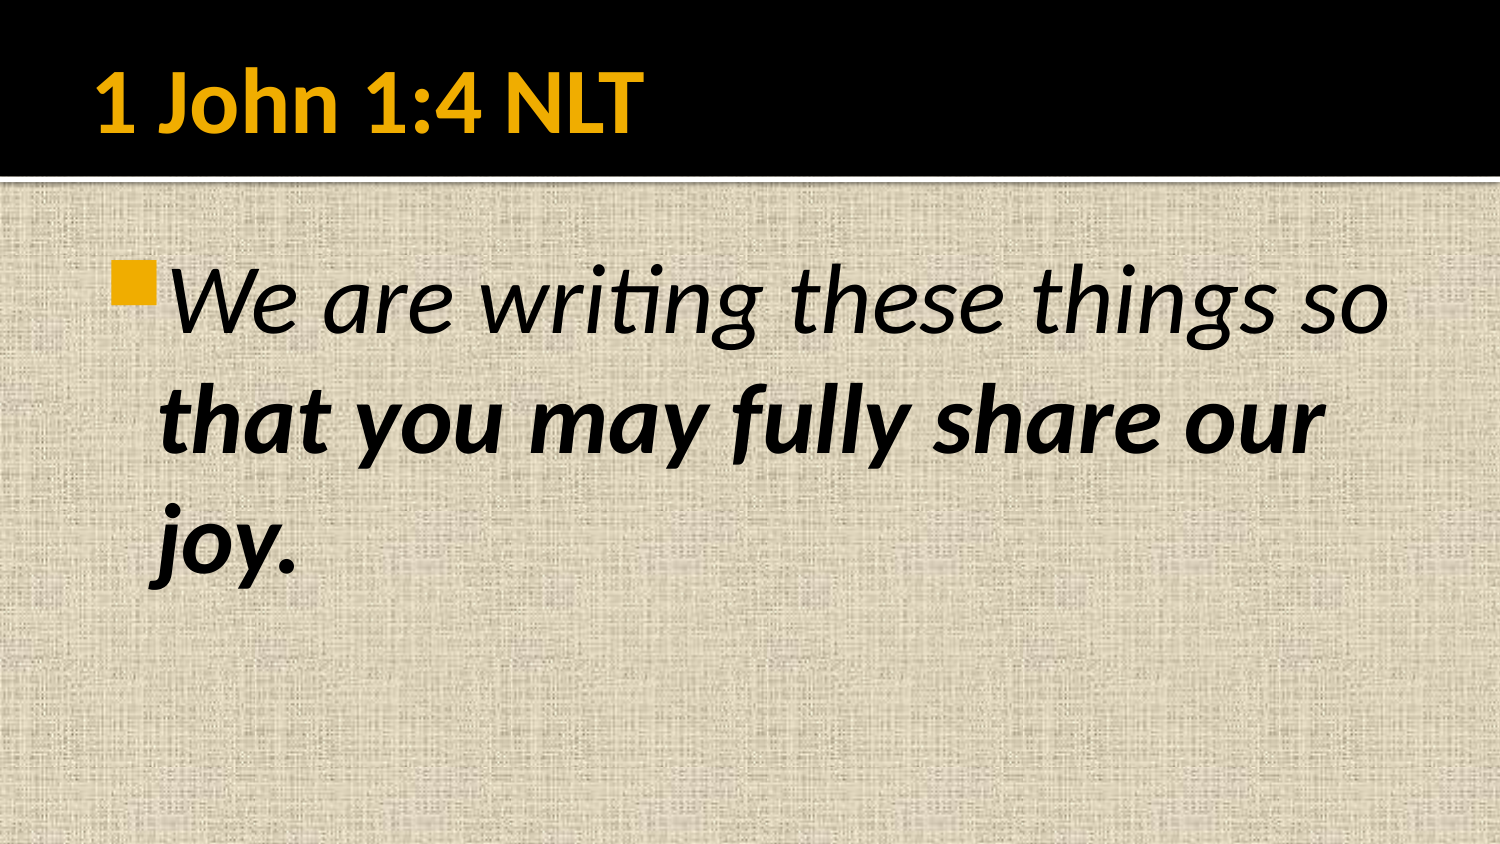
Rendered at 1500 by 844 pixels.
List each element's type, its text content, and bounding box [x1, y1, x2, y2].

title 1 John 1:4 NLT [75, 19, 1425, 174]
list We are writing these things so that you may fully share our joy. [75, 218, 1425, 788]
picture [0, 183, 1500, 844]
